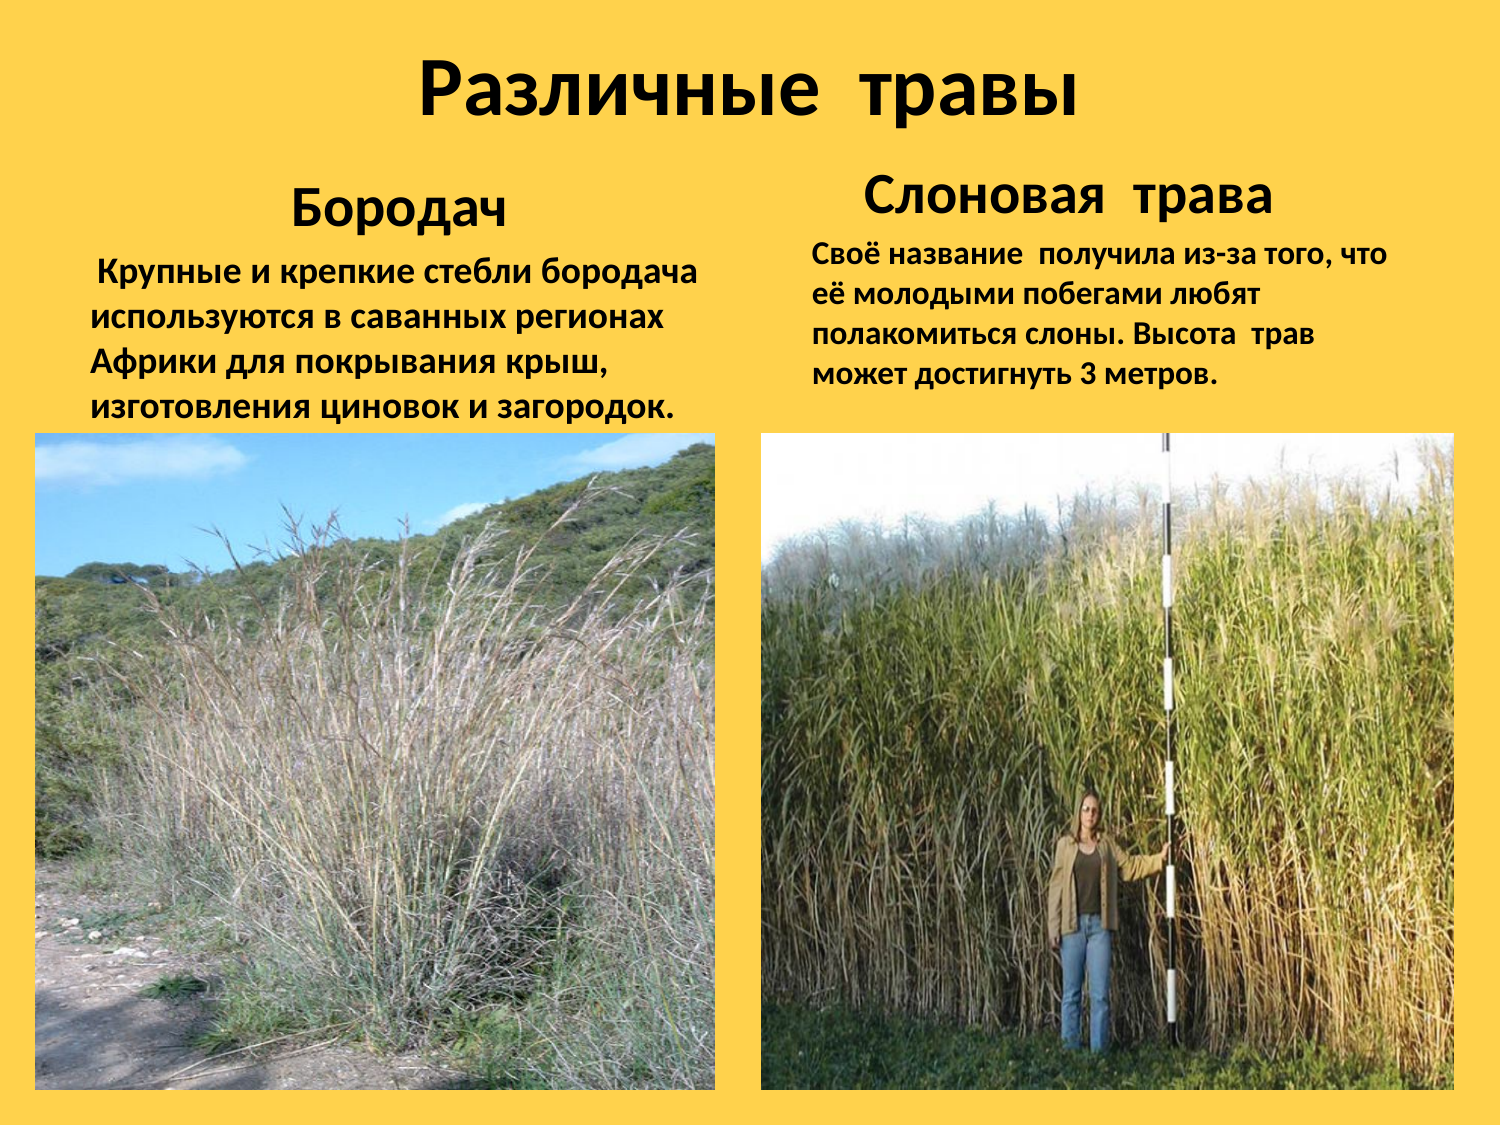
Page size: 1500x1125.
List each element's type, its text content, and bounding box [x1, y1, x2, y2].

title Различные травы [75, 23, 1425, 141]
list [761, 433, 1454, 1091]
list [34, 433, 716, 1091]
list Слоновая трава Своё название получила из-за того, что её молодыми побегами любят полакомиться слоны. Высота трав может достигнуть 3 метров. [796, 93, 1425, 433]
list Бородач Крупные и крепкие стебли бородача используются в саванных регионах Африки для покрывания крыш, изготовления циновок и загородок. [75, 137, 738, 434]
